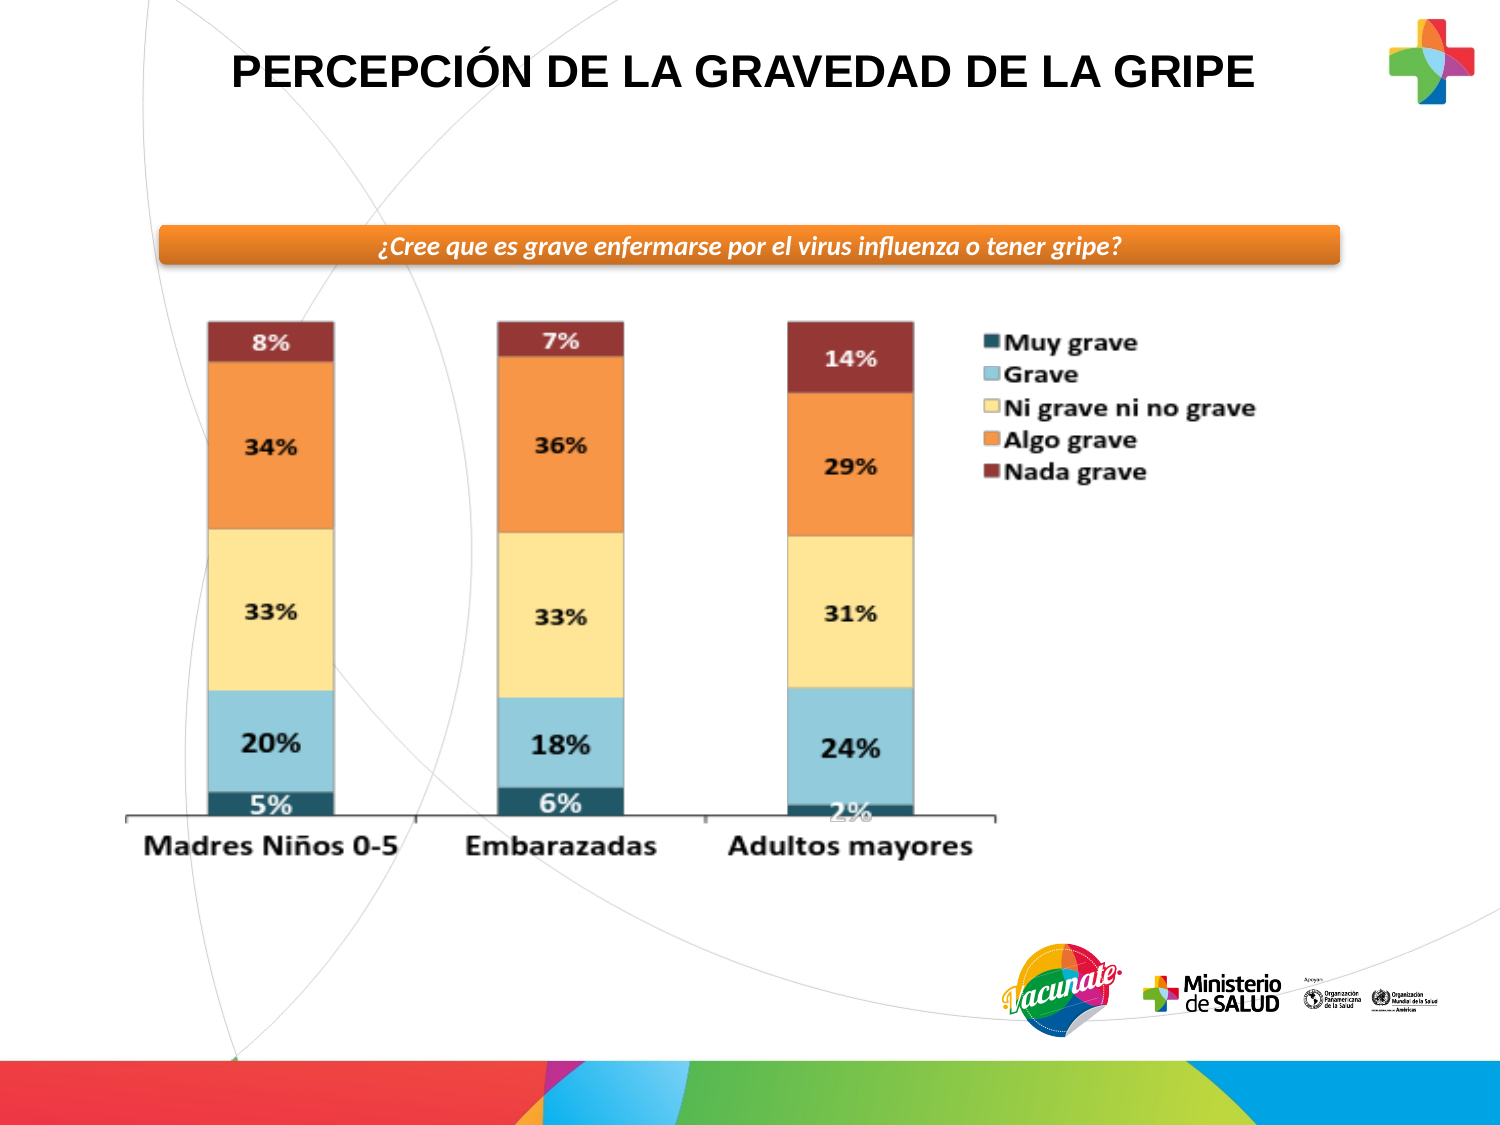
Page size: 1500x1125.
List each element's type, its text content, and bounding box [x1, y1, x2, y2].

text_box ¿Cree que es grave enfermarse por el virus influenza o tener gripe? [159, 224, 1341, 265]
title PERCEPCIÓN DE LA GRAVEDAD DE LA GRIPE [117, 33, 1372, 106]
picture [0, 0, 1500, 1125]
